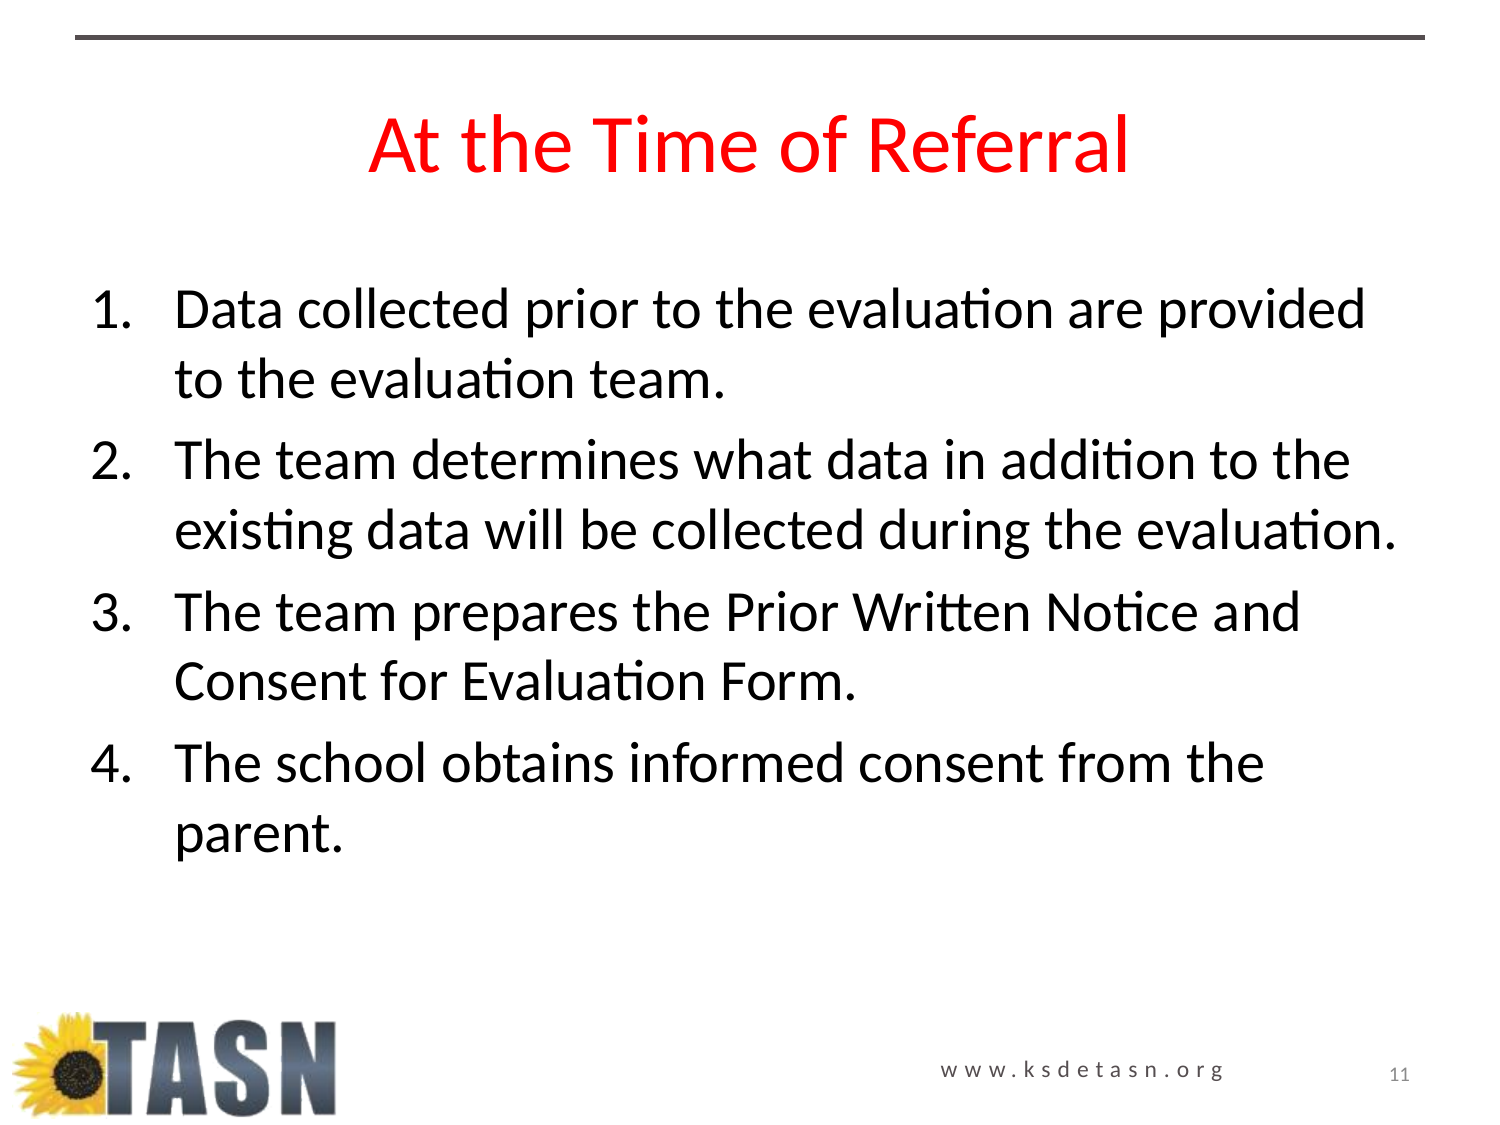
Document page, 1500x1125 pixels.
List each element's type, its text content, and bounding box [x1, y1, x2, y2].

title At the Time of Referral [75, 45, 1425, 233]
list Data collected prior to the evaluation are provided to the evaluation team. The team determines what data in addition to the existing data will be collected during the evaluation. The team prepares the Prior Written Notice and Consent for Evaluation Form. The school obtains informed consent from the parent. [75, 262, 1425, 1005]
slide_number 11 [1241, 1042, 1425, 1103]
picture [12, 1012, 338, 1119]
